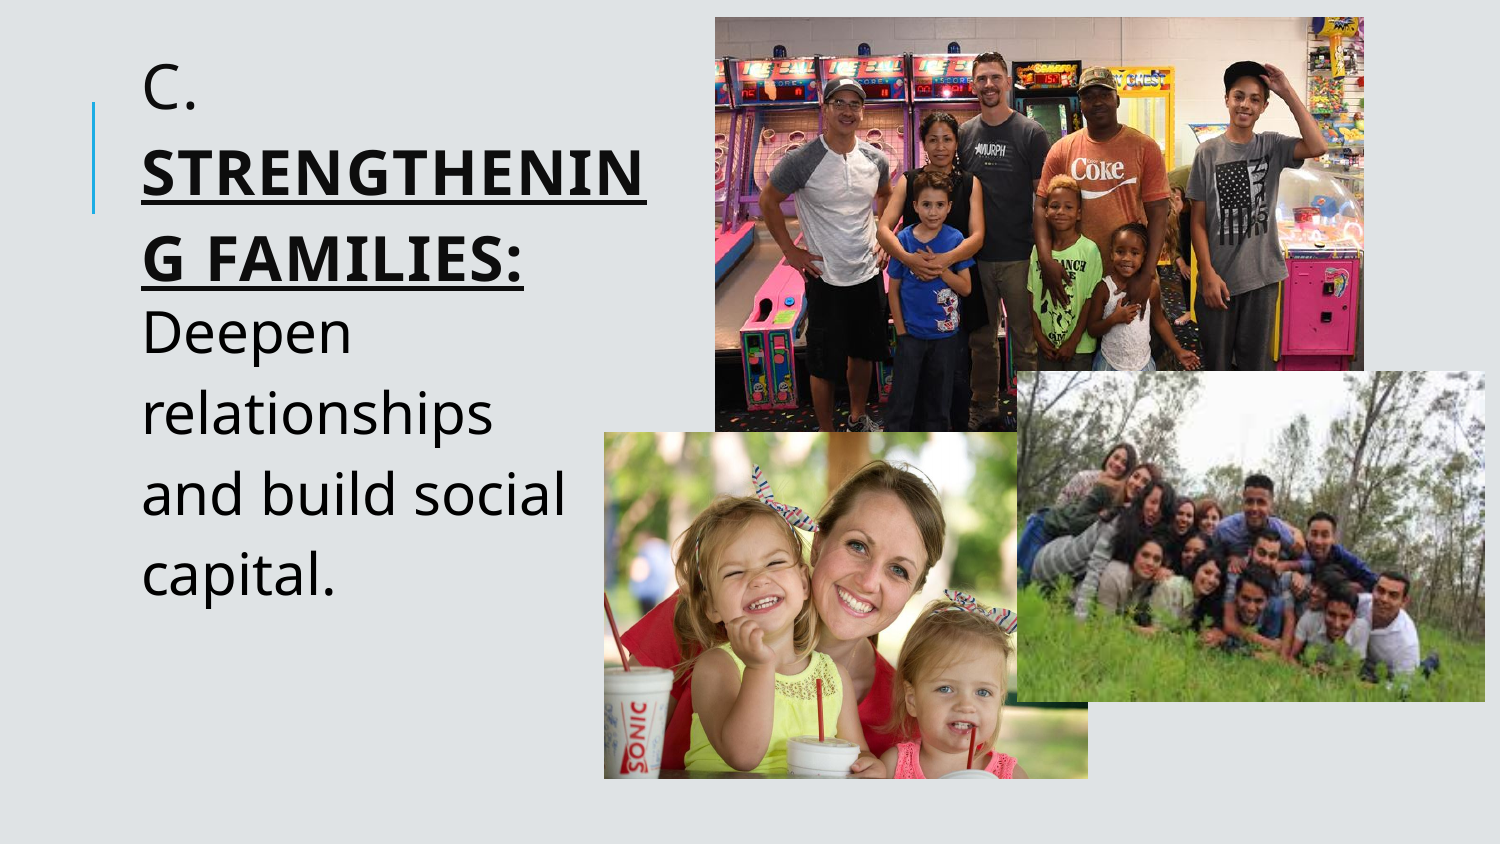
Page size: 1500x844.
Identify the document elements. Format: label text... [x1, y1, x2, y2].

list Deepen relationships and build social capital. [126, 277, 609, 741]
title C. STRENGTHENING FAMILIES: [126, 57, 666, 272]
picture [604, 17, 1486, 779]
